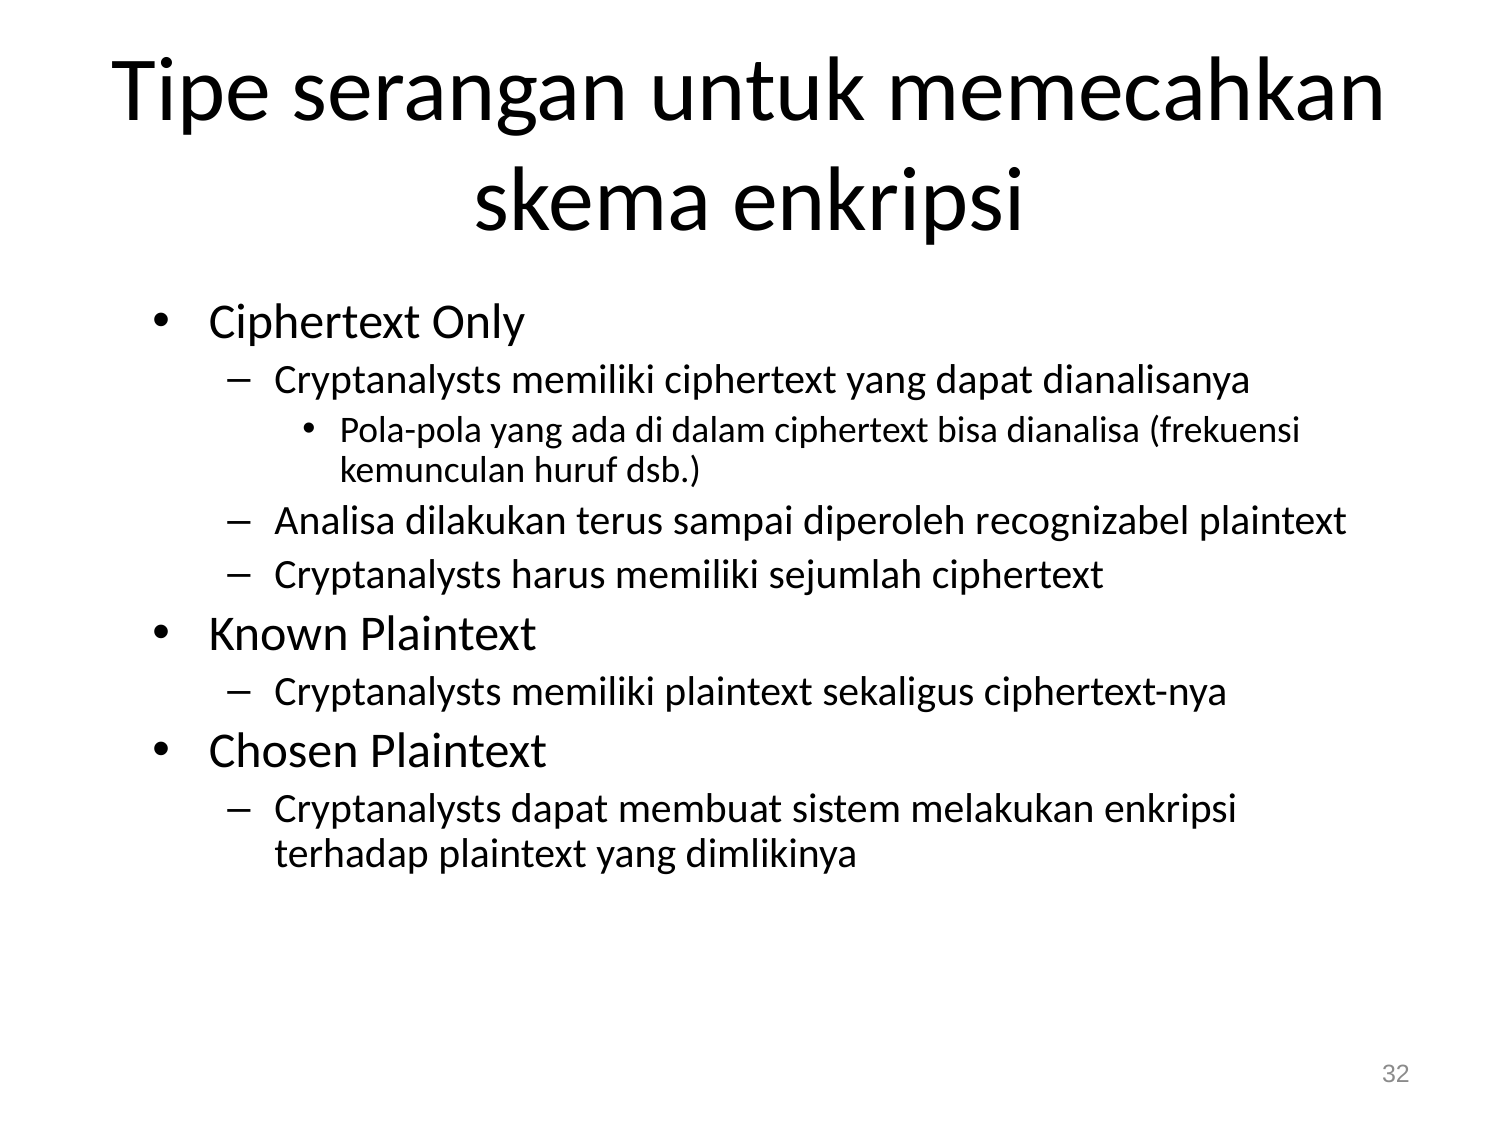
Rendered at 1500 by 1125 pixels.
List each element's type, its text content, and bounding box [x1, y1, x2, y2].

list Ciphertext Only Cryptanalysts memiliki ciphertext yang dapat dianalisanya Pola-pola yang ada di dalam ciphertext bisa dianalisa (frekuensi kemunculan huruf dsb.) Analisa dilakukan terus sampai diperoleh recognizabel plaintext Cryptanalysts harus memiliki sejumlah ciphertext Known Plaintext Cryptanalysts memiliki plaintext sekaligus ciphertext-nya Chosen Plaintext Cryptanalysts dapat membuat sistem melakukan enkripsi terhadap plaintext yang dimlikinya [137, 287, 1413, 963]
title Tipe serangan untuk memecahkan skema enkripsi [75, 45, 1425, 233]
slide_number 32 [1074, 1042, 1425, 1103]
